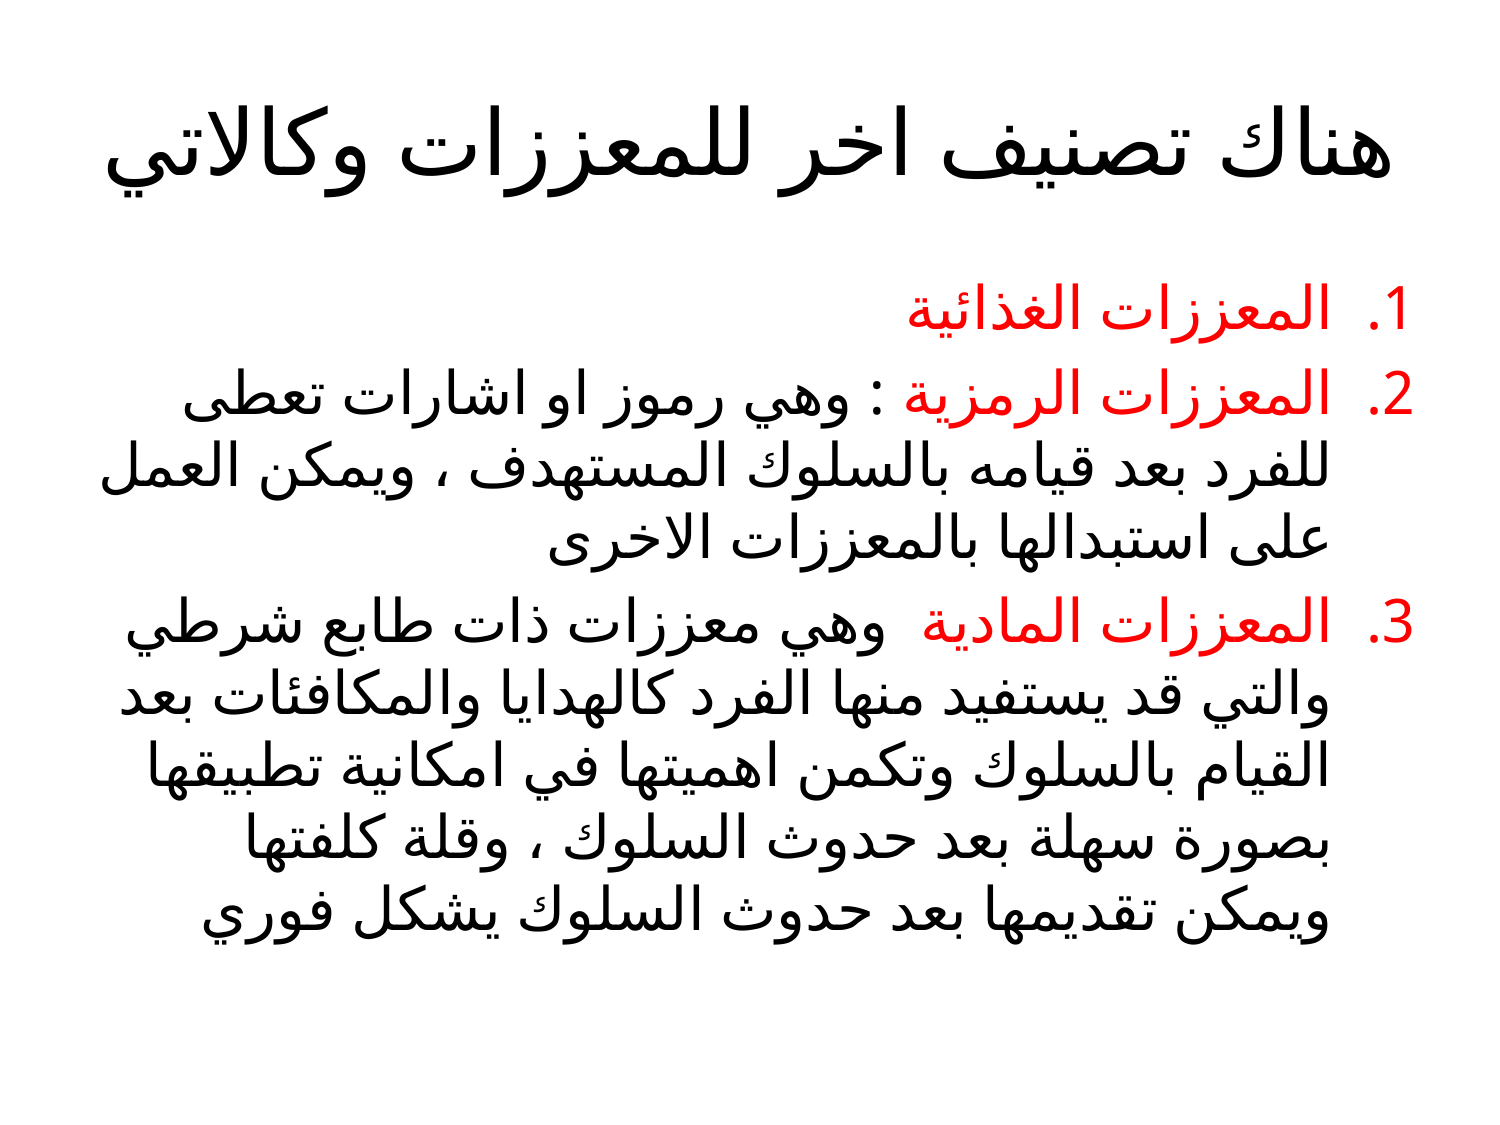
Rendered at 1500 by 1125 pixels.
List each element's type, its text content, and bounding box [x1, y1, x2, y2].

list المعززات الغذائية المعززات الرمزية : وهي رموز او اشارات تعطى للفرد بعد قيامه بالسلوك المستهدف ، ويمكن العمل على استبدالها بالمعززات الاخرى المعززات المادية وهي معززات ذات طابع شرطي والتي قد يستفيد منها الفرد كالهدايا والمكافئات بعد القيام بالسلوك وتكمن اهميتها في امكانية تطبيقها بصورة سهلة بعد حدوث السلوك ، وقلة كلفتها ويمكن تقديمها بعد حدوث السلوك يشكل فوري [75, 262, 1425, 1005]
title هناك تصنيف اخر للمعززات وكالاتي [75, 45, 1425, 233]
